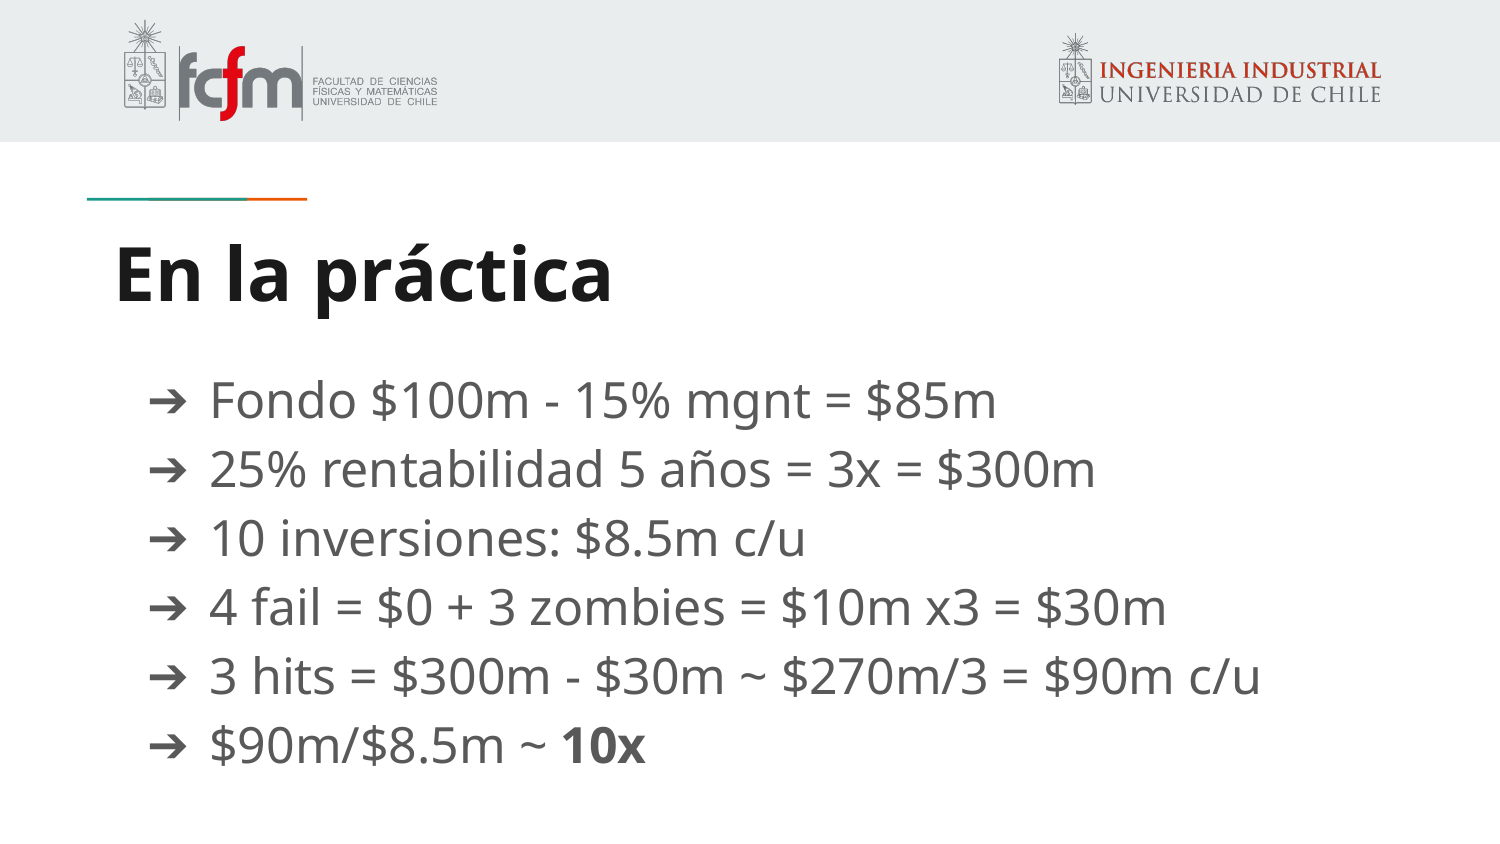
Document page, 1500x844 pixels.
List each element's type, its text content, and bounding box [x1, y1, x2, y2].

title En la práctica [98, 211, 1420, 313]
list Fondo $100m - 15% mgnt = $85m 25% rentabilidad 5 años = 3x = $300m 10 inversiones: $8.5m c/u 4 fail = $0 + 3 zombies = $10m x3 = $30m 3 hits = $300m - $30m ~ $270m/3 = $90m c/u $90m/$8.5m ~ 10x [119, 344, 1381, 784]
picture [119, 14, 442, 123]
picture [1059, 33, 1382, 105]
